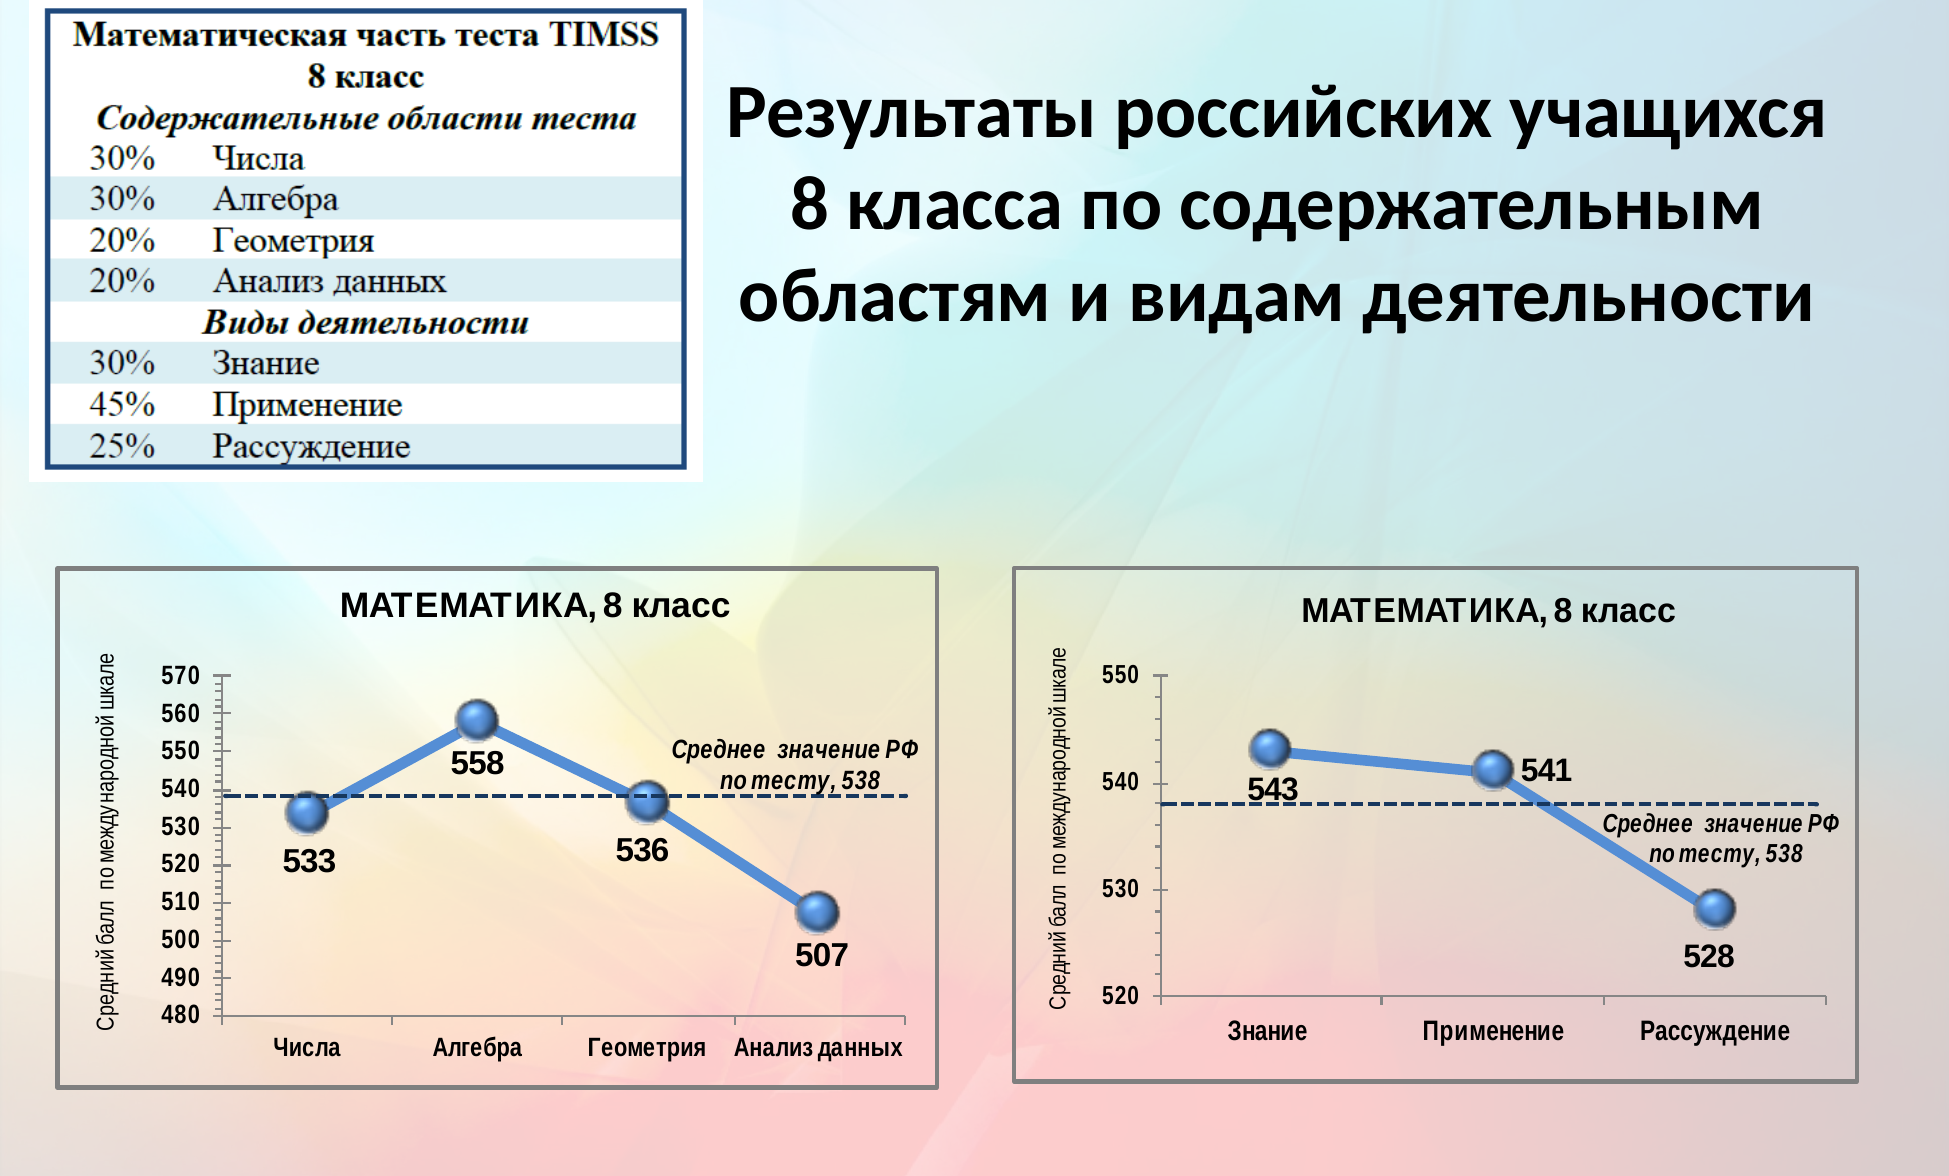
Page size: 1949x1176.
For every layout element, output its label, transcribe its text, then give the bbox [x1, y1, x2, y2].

picture [1009, 563, 1860, 1084]
title Результаты российских учащихся 8 класса по содержательным областям и видам деятельности [708, 47, 1852, 352]
picture [29, 0, 703, 482]
picture [52, 563, 940, 1090]
